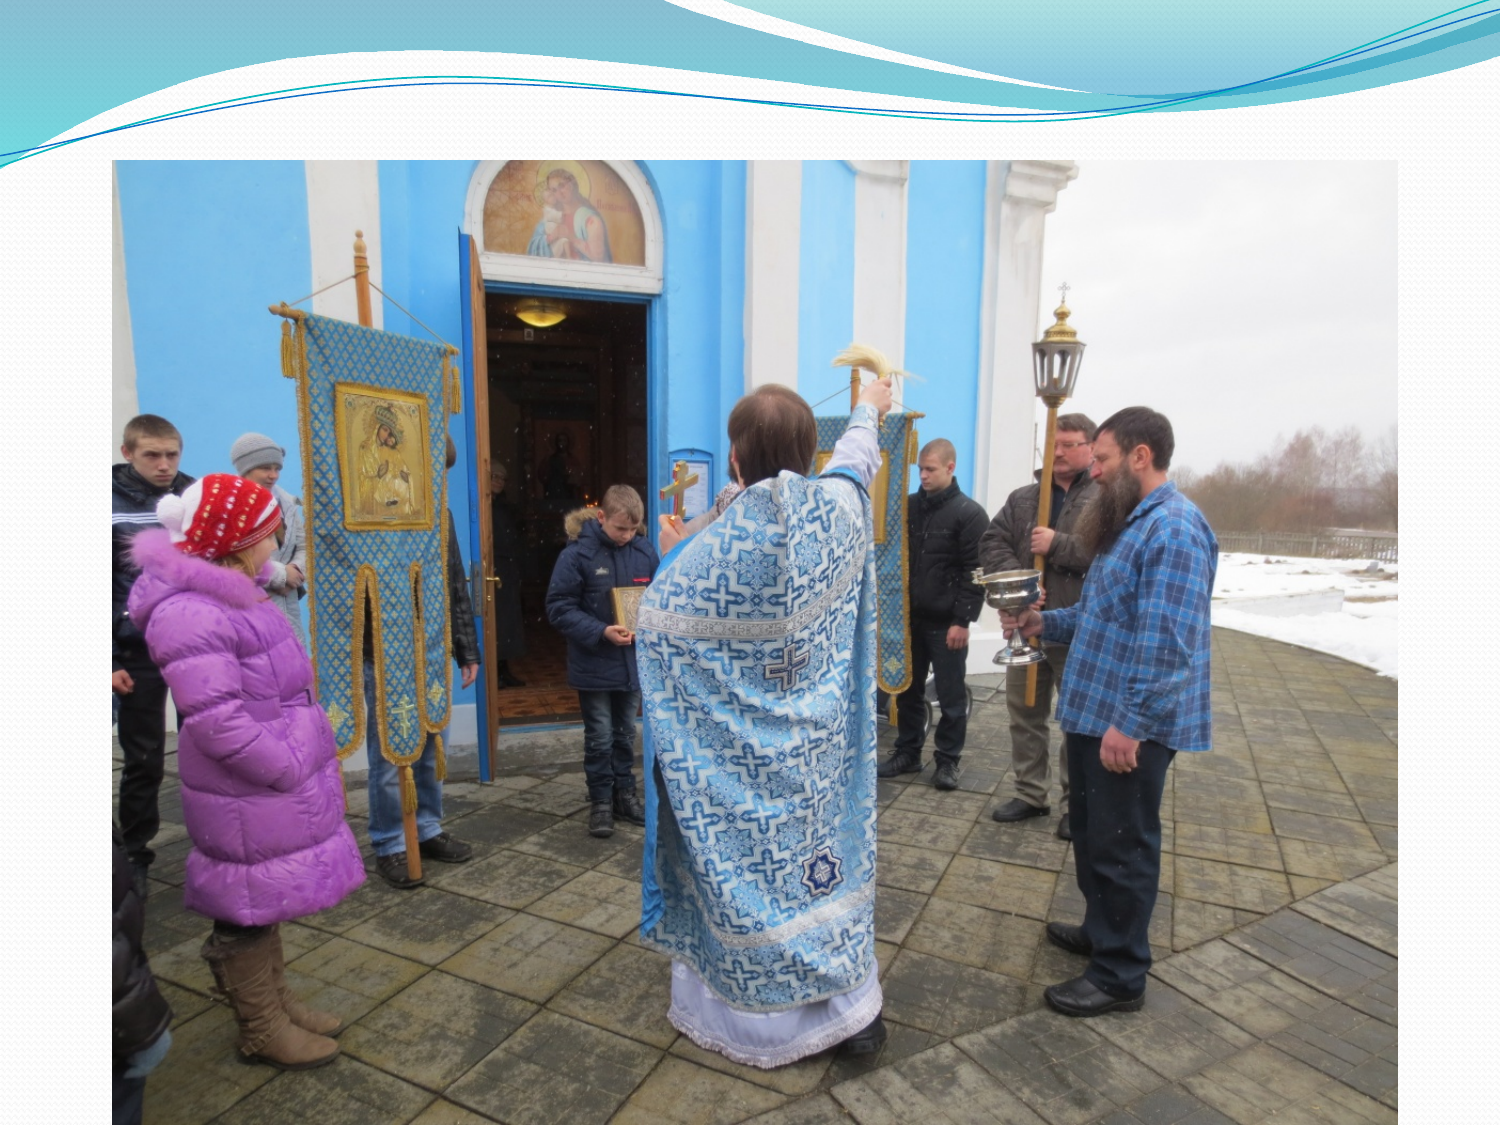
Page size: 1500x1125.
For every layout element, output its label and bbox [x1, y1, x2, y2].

list [111, 160, 1398, 1125]
